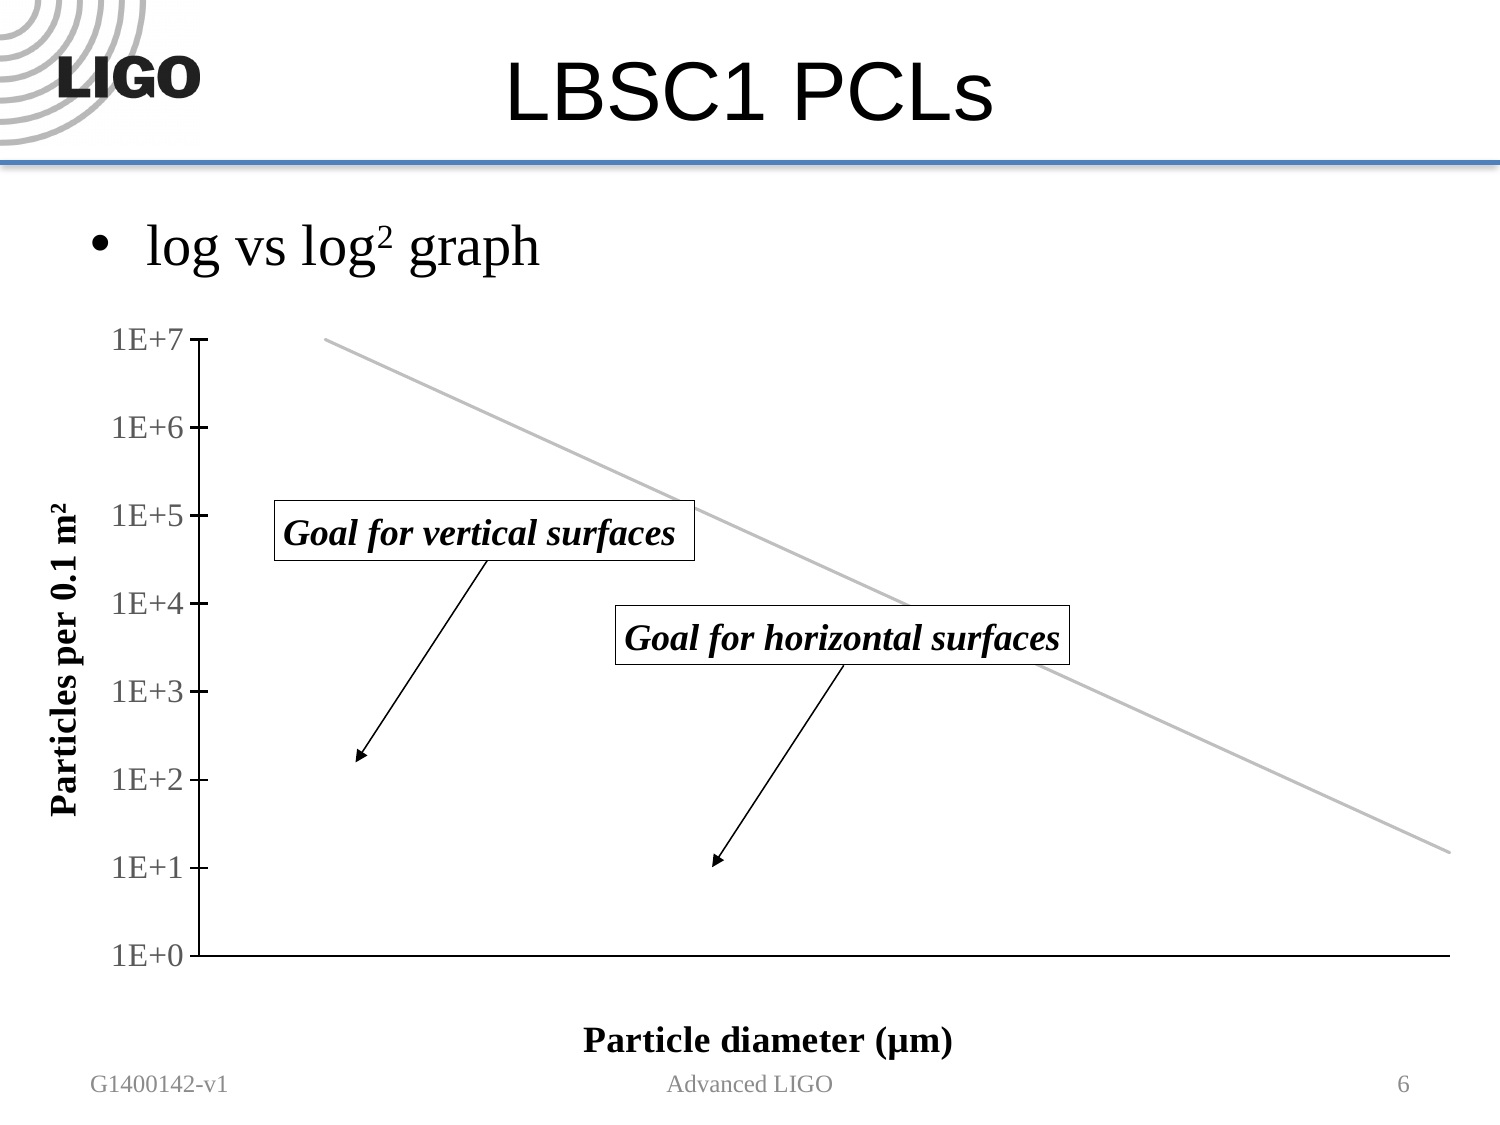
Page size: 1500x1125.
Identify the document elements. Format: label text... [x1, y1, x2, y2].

picture [0, 0, 200, 146]
slide_number G1400142-v1 [75, 1081, 425, 1113]
title LBSC1 PCLs [75, 12, 1425, 163]
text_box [274, 499, 1070, 868]
list log vs log2 graph [75, 200, 1425, 300]
chart [31, 320, 1469, 1072]
slide_number 6 [1074, 1081, 1425, 1113]
footer Advanced LIGO [512, 1081, 988, 1113]
